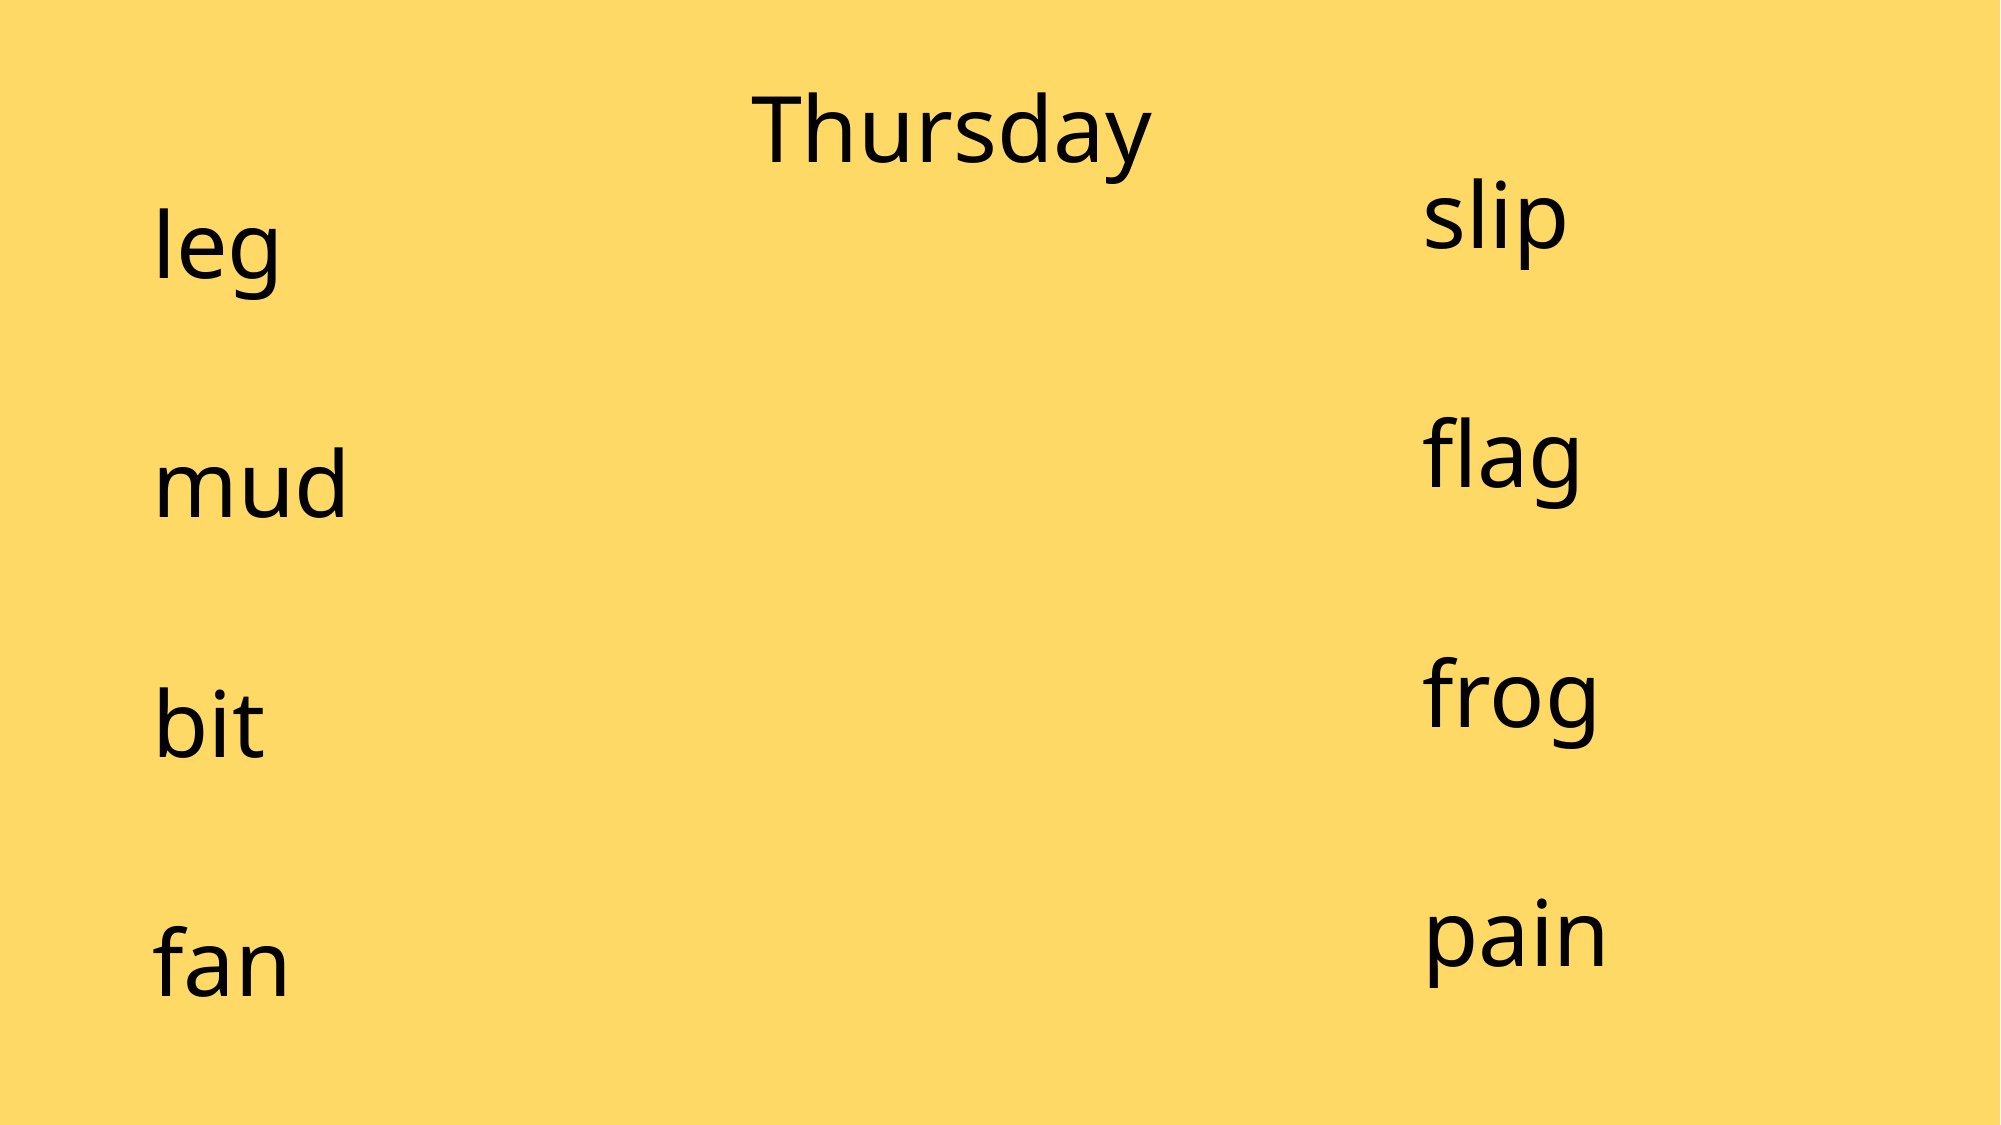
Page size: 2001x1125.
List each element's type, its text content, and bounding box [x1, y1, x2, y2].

list leg mud bit fan [137, 191, 643, 906]
title Thursday [716, 54, 1187, 211]
list slip flag frog pain [1407, 161, 1853, 936]
